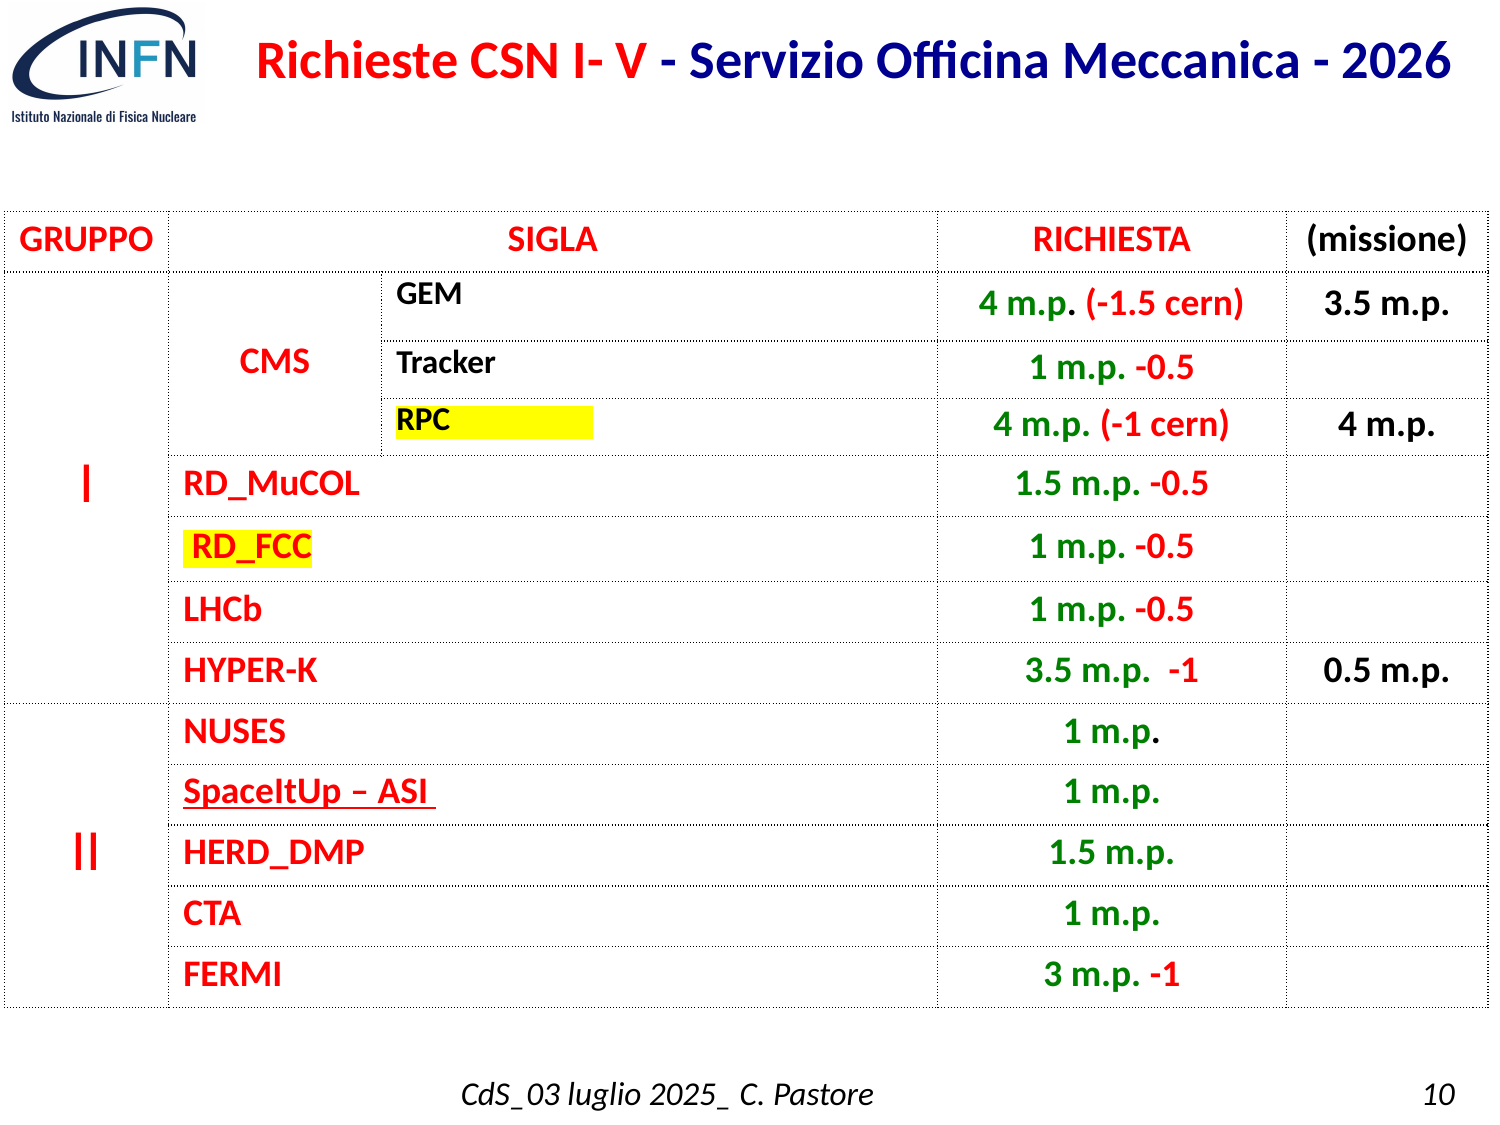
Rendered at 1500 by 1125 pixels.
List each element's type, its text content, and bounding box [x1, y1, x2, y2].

table_cell LHCb [168, 582, 937, 643]
picture [8, 2, 205, 123]
table_cell 1 m.p. -0.5 [937, 517, 1286, 582]
table_cell [1286, 825, 1488, 886]
table_cell [1286, 582, 1488, 643]
table_cell RPC [381, 398, 937, 456]
table_header (missione) [1286, 211, 1488, 272]
table_header GRUPPO [4, 211, 168, 272]
table_cell HYPER-K [168, 643, 937, 703]
text_box CdS_03 luglio 2025_ C. Pastore 10 [446, 1064, 1484, 1125]
table_header SIGLA [168, 211, 937, 272]
table_header RICHIESTA [937, 211, 1286, 272]
table_cell 3.5 m.p. [1286, 272, 1488, 341]
table_cell [1286, 764, 1488, 825]
table_cell 3 m.p. -1 [937, 947, 1286, 1008]
table_cell RD_FCC [168, 517, 937, 582]
table_cell HERD_DMP [168, 825, 937, 886]
table_cell 3.5 m.p. -1 [937, 643, 1286, 703]
table_cell I [4, 272, 168, 703]
table_cell II [4, 703, 168, 1008]
table_cell NUSES [168, 703, 937, 764]
table_cell SpaceItUp – ASI [168, 764, 937, 825]
table_cell 1 m.p. [937, 886, 1286, 947]
table_cell 0.5 m.p. [1286, 643, 1488, 703]
table_cell 4 m.p. (-1.5 cern) [937, 272, 1286, 341]
table_cell [1286, 517, 1488, 582]
table_cell 1 m.p. [937, 764, 1286, 825]
table_cell Tracker [381, 341, 937, 398]
table_cell FERMI [168, 947, 937, 1008]
table_cell [1286, 947, 1488, 1008]
table_cell CMS [168, 272, 381, 456]
table_cell 4 m.p. [1286, 398, 1488, 456]
table_cell 1 m.p. -0.5 [937, 582, 1286, 643]
text_box Richieste CSN I- V - Servizio Officina Meccanica - 2026 [226, 16, 1483, 97]
table_cell 4 m.p. (-1 cern) [937, 398, 1286, 456]
table_cell 1.5 m.p. [937, 825, 1286, 886]
table_cell [1286, 341, 1488, 398]
table_cell 1 m.p. -0.5 [937, 341, 1286, 398]
table_cell 1.5 m.p. -0.5 [937, 456, 1286, 517]
table_cell CTA [168, 886, 937, 947]
table_cell RD_MuCOL [168, 456, 937, 517]
table_cell 1 m.p. [937, 703, 1286, 764]
table_cell [1286, 456, 1488, 517]
table_cell [1286, 703, 1488, 764]
table_cell [1286, 886, 1488, 947]
table_cell GEM [381, 272, 937, 341]
